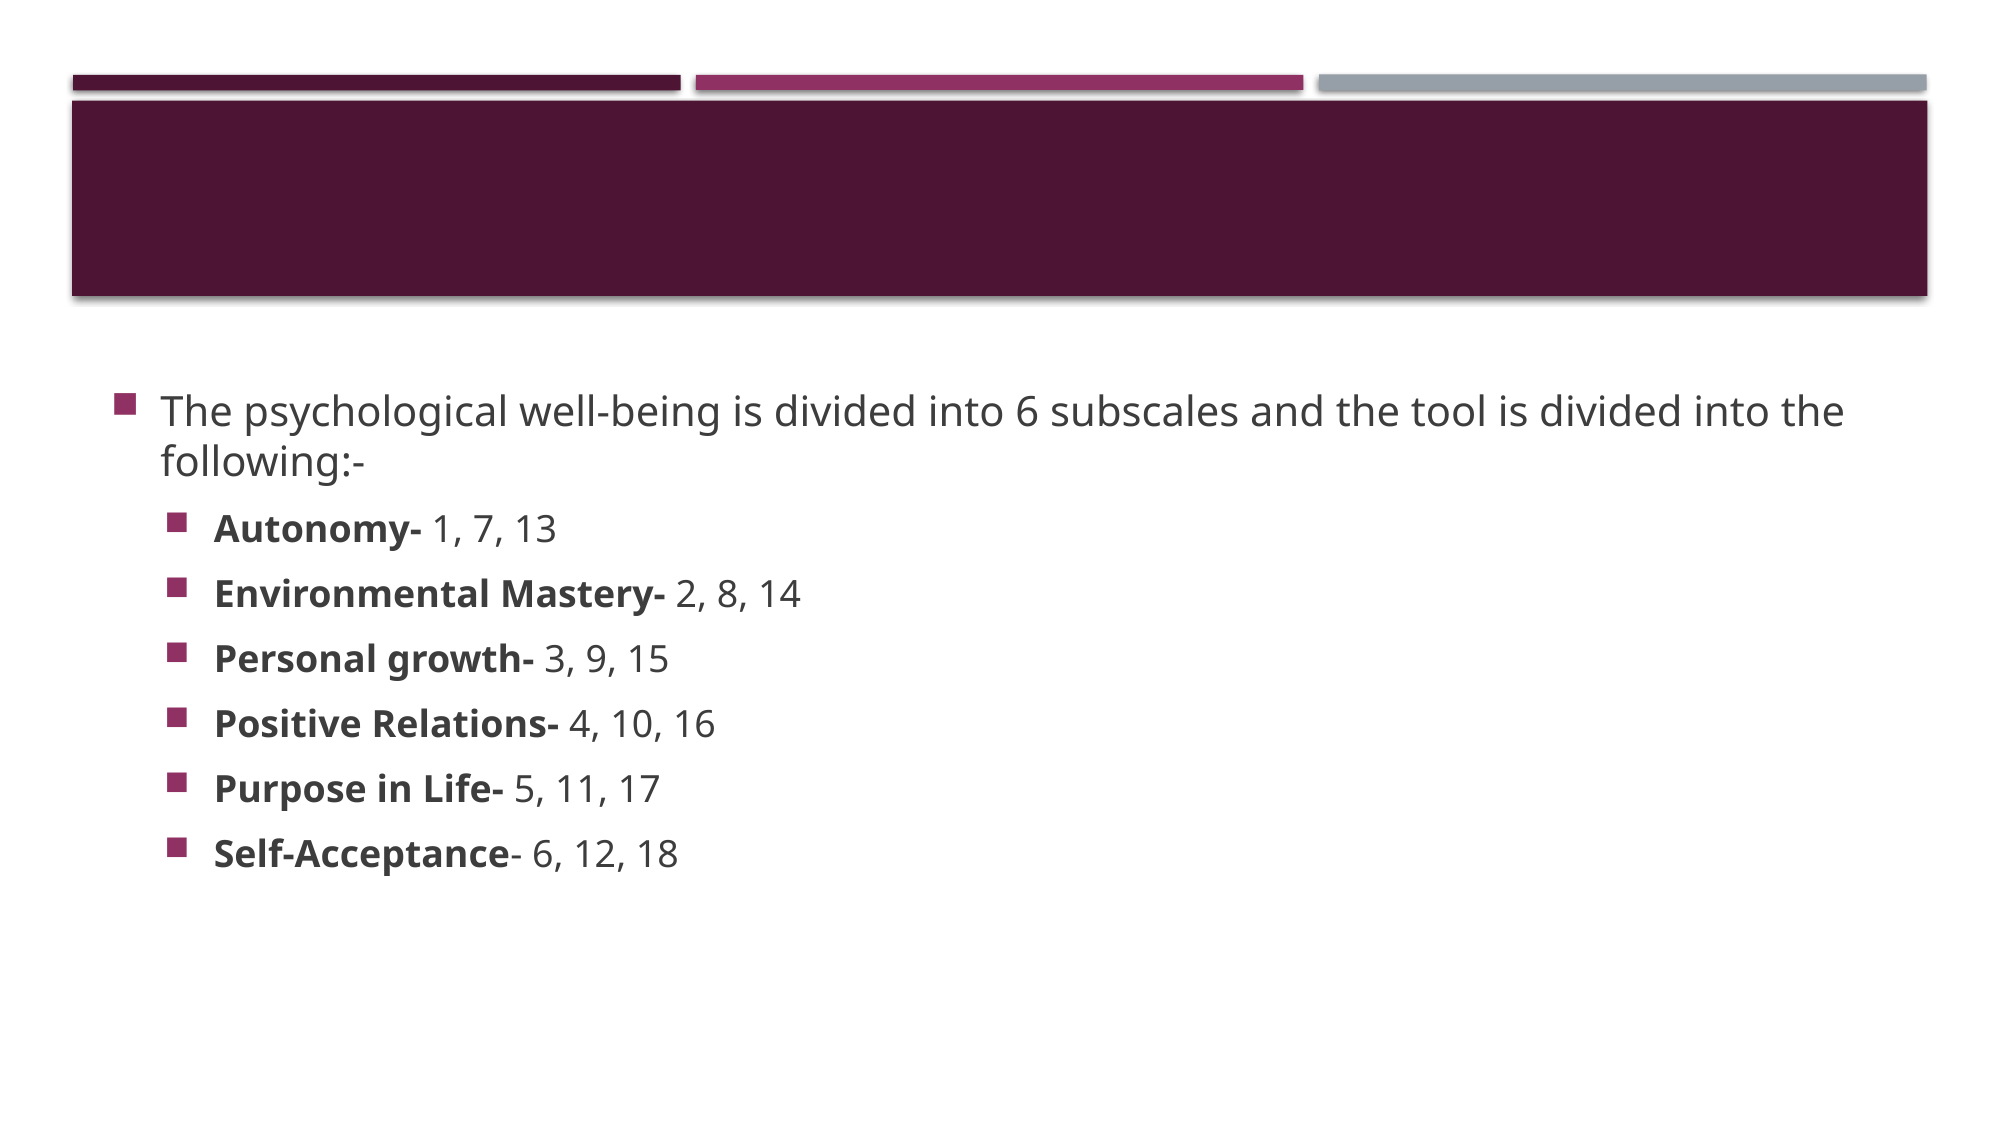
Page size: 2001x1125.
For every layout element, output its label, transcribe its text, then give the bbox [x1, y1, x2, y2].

list The psychological well-being is divided into 6 subscales and the tool is divided into the following:- Autonomy- 1, 7, 13 Environmental Mastery- 2, 8, 14 Personal growth- 3, 9, 15 Positive Relations- 4, 10, 16 Purpose in Life- 5, 11, 17 Self-Acceptance- 6, 12, 18 [95, 357, 1905, 962]
